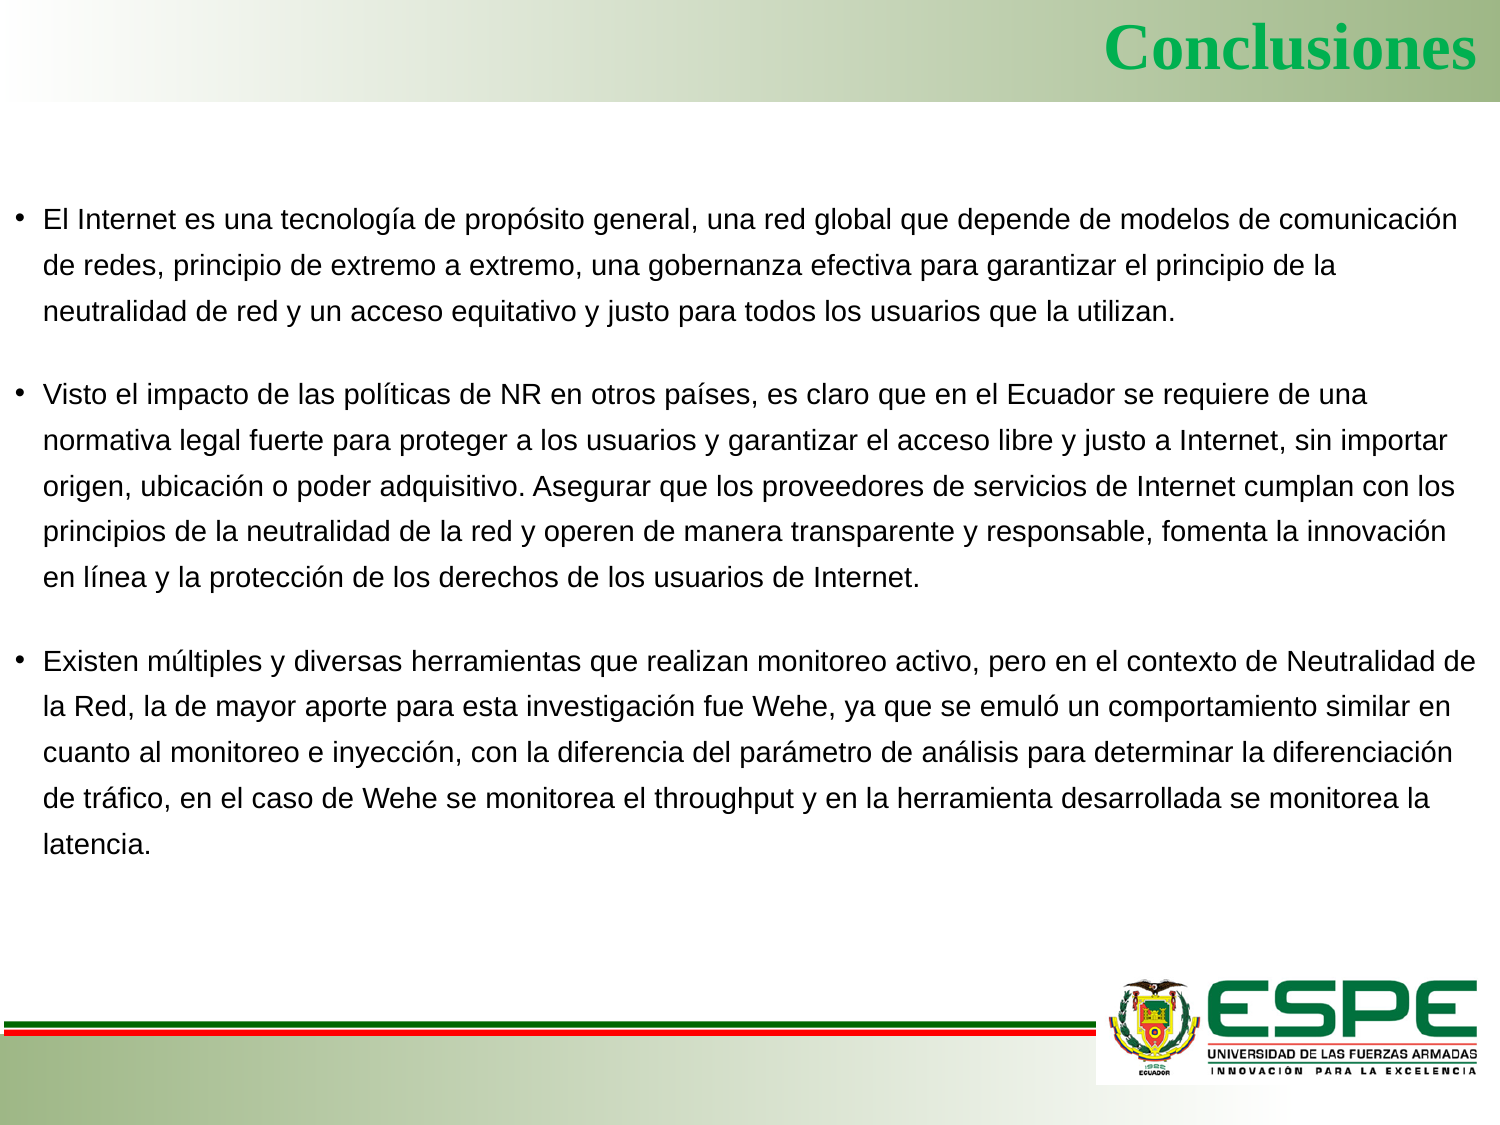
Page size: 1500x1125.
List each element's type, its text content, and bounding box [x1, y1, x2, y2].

text_box El Internet es una tecnología de propósito general, una red global que depende de modelos de comunicación de redes, principio de extremo a extremo, una gobernanza efectiva para garantizar el principio de la neutralidad de red y un acceso equitativo y justo para todos los usuarios que la utilizan. Visto el impacto de las políticas de NR en otros países, es claro que en el Ecuador se requiere de una normativa legal fuerte para proteger a los usuarios y garantizar el acceso libre y justo a Internet, sin importar origen, ubicación o poder adquisitivo. Asegurar que los proveedores de servicios de Internet cumplan con los principios de la neutralidad de la red y operen de manera transparente y responsable, fomenta la innovación en línea y la protección de los derechos de los usuarios de Internet. Existen múltiples y diversas herramientas que realizan monitoreo activo, pero en el contexto de Neutralidad de la Red, la de mayor aporte para esta investigación fue Wehe, ya que se emuló un comportamiento similar en cuanto al monitoreo e inyección, con la diferencia del parámetro de análisis para determinar la diferenciación de tráfico, en el caso de Wehe se monitorea el throughput y en la herramienta desarrollada se monitorea la latencia. [0, 182, 1500, 868]
picture [1096, 965, 1483, 1085]
text_box Conclusiones [142, 0, 1493, 90]
